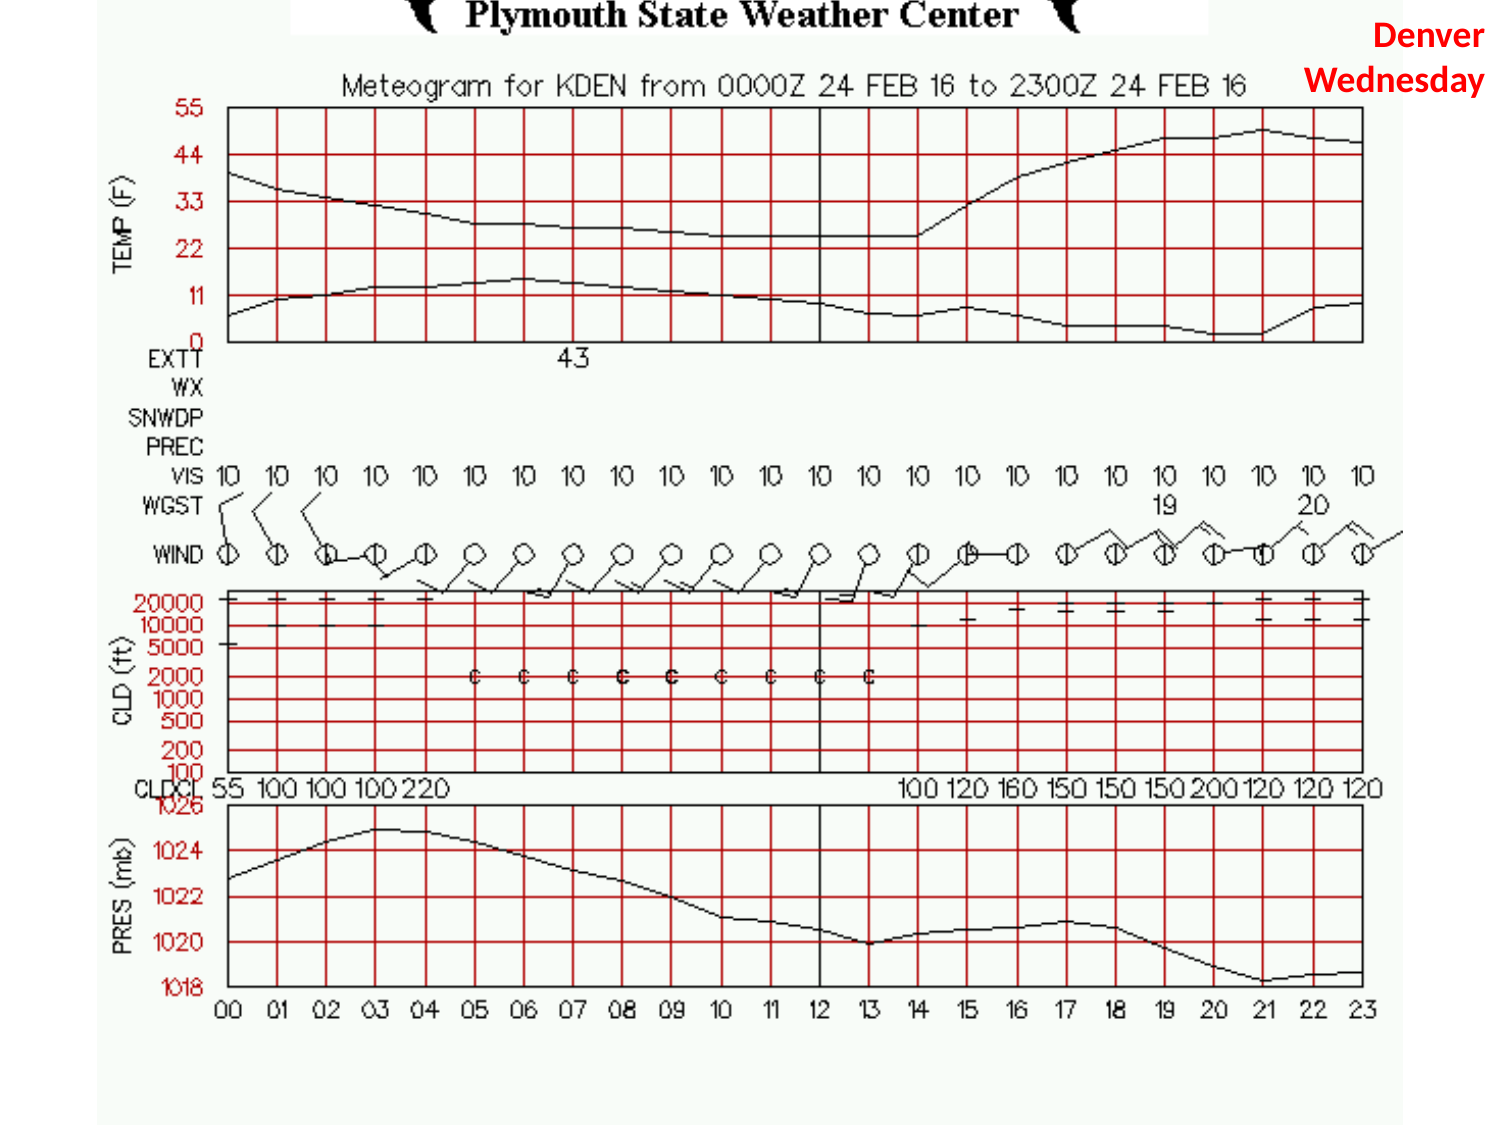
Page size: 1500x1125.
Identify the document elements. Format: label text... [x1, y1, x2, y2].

text_box Denver Wednesday [1405, 2, 1500, 108]
picture [97, 0, 1403, 1125]
